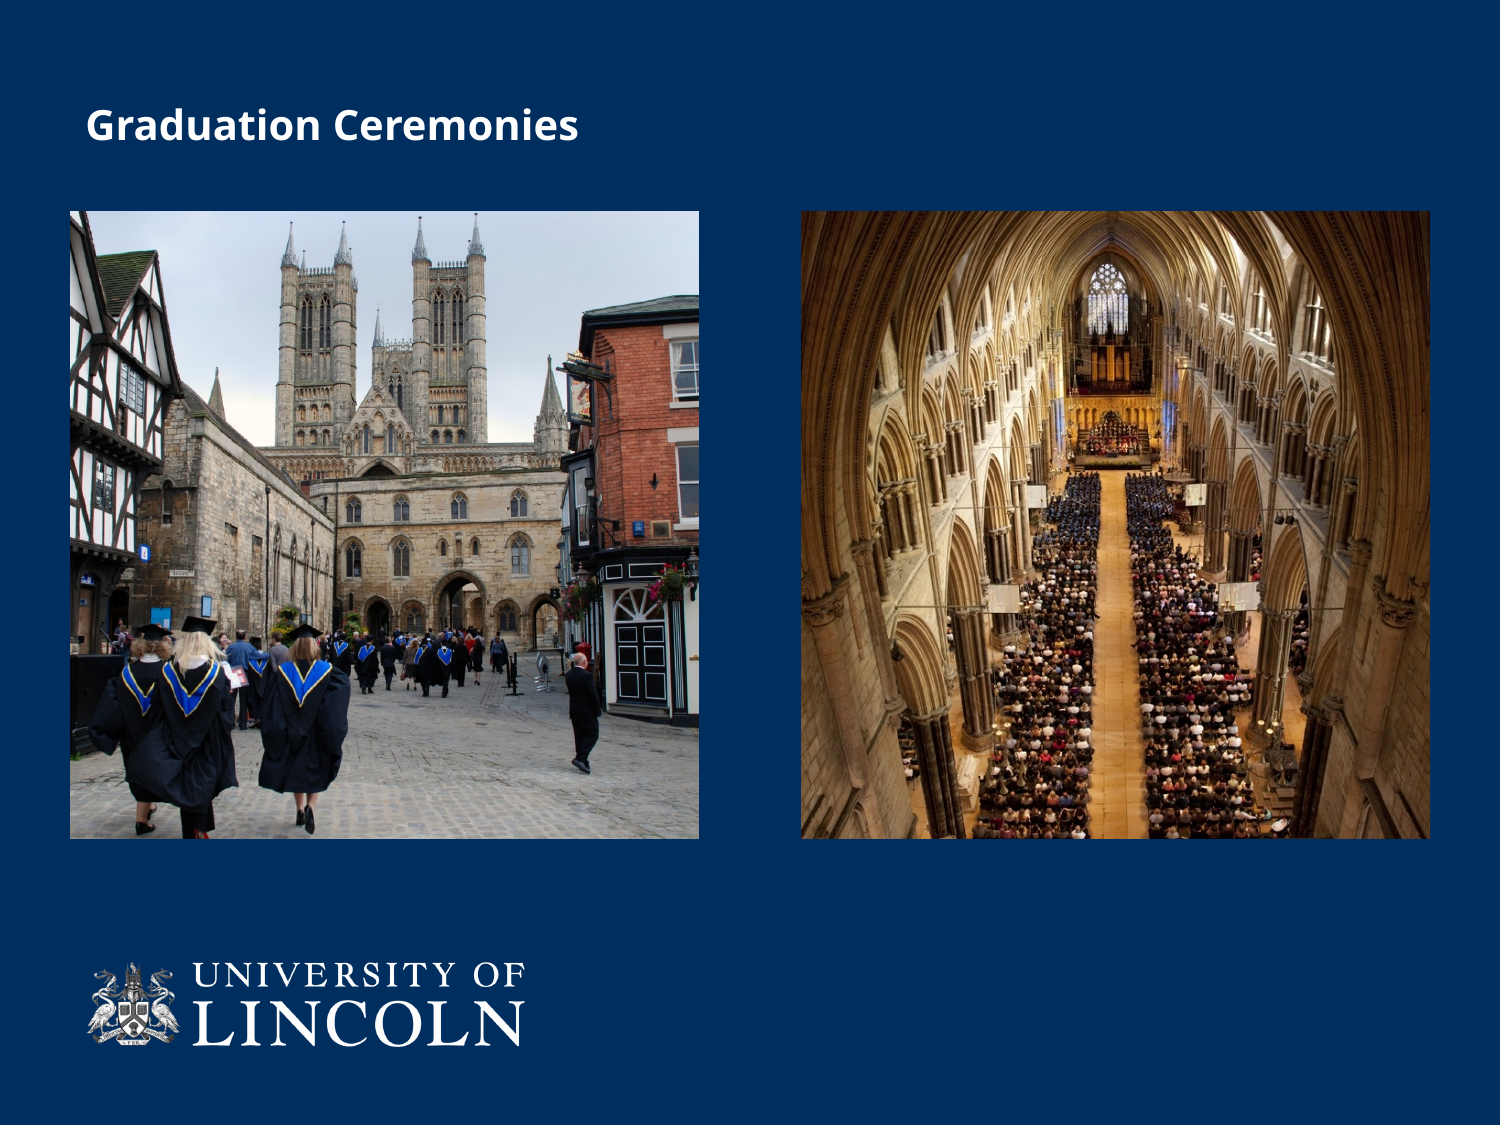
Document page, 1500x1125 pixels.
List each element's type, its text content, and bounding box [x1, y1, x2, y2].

picture [77, 951, 536, 1058]
text_box Graduation Ceremonies [70, 91, 1500, 532]
picture [70, 211, 699, 839]
picture [801, 211, 1430, 839]
